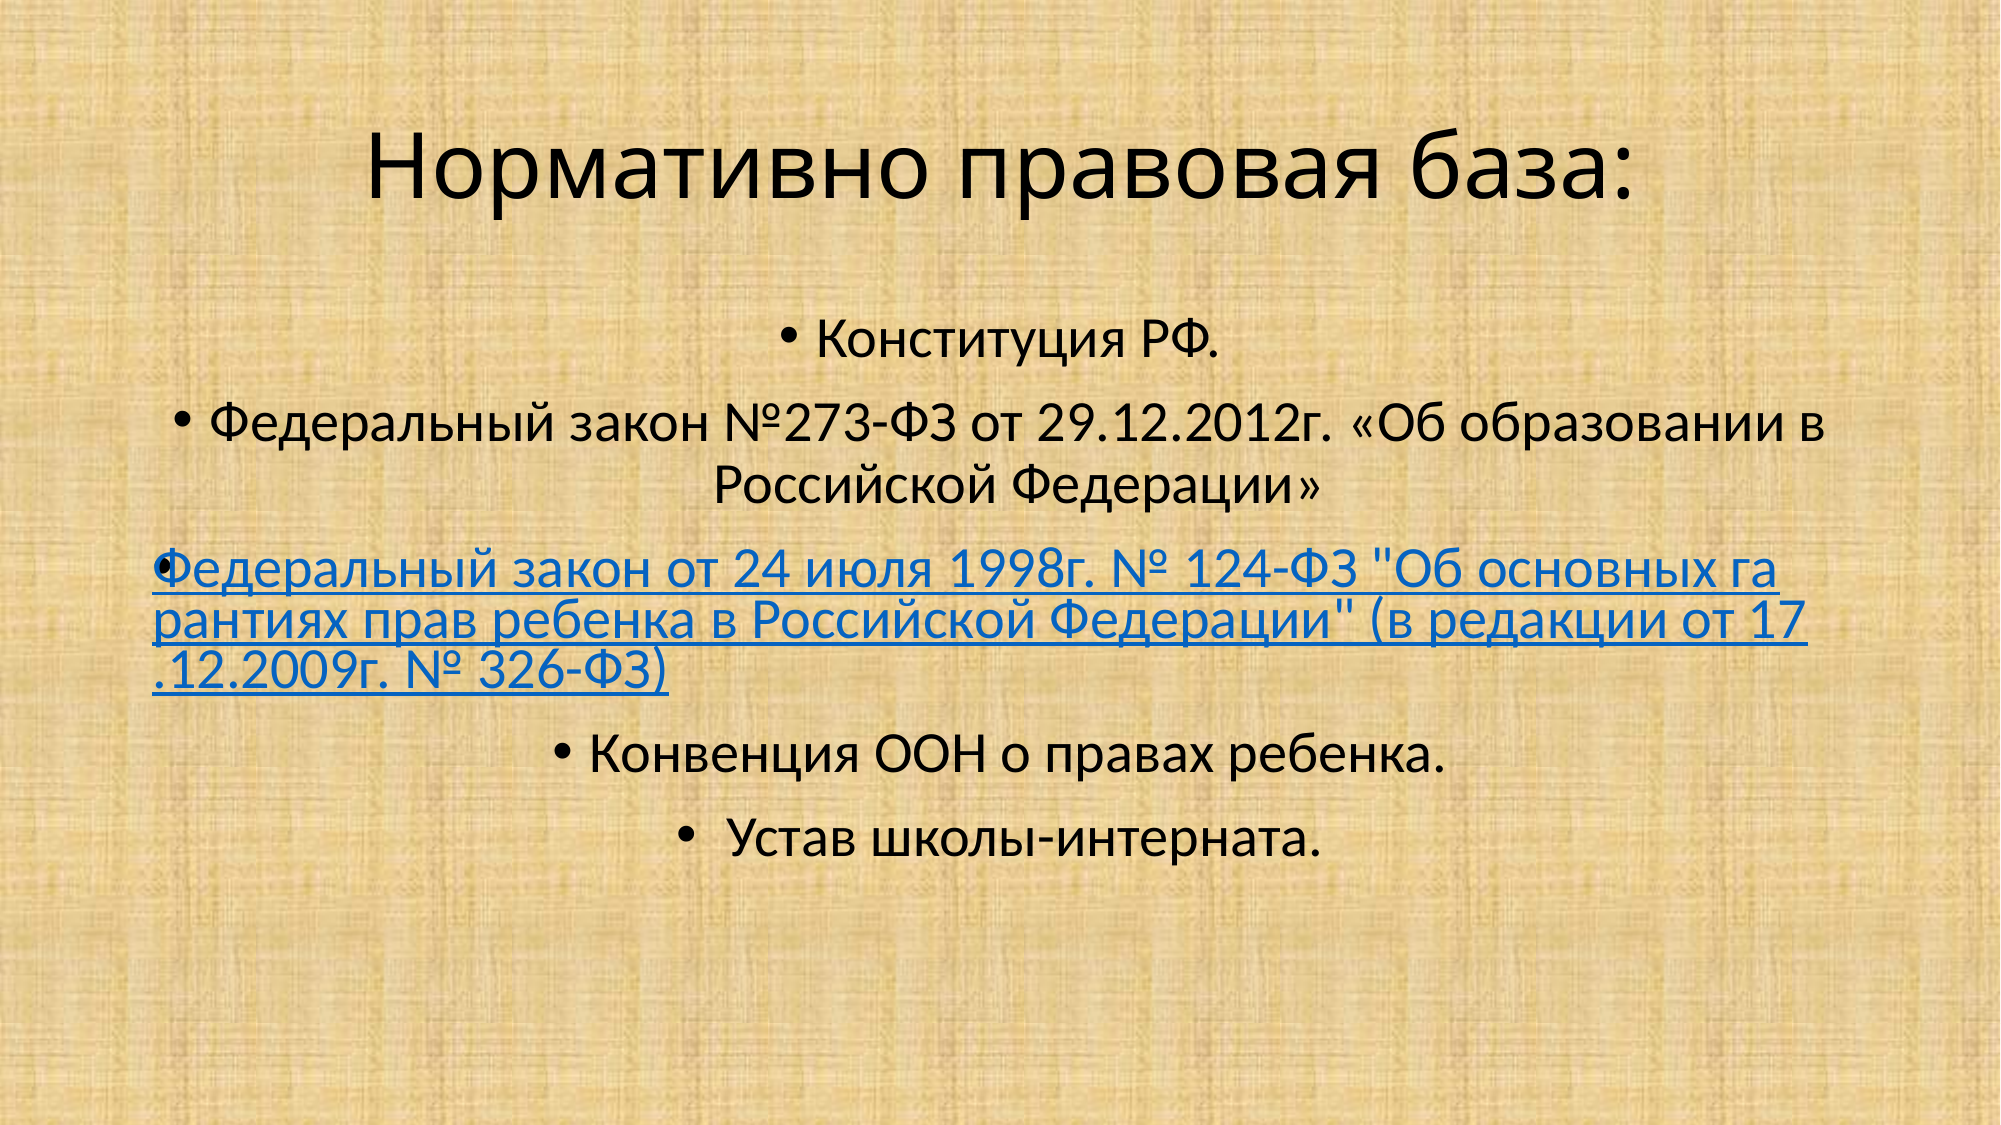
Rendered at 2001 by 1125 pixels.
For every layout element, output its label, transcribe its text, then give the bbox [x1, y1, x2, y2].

list Конституция РФ. Федеральный закон №273-ФЗ от 29.12.2012г. «Об образовании в Российской Федерации» Федеральный закон от 24 июля 1998г. № 124-ФЗ "Об основных гарантиях прав ребенка в Российской Федерации" (в редакции от 17.12.2009г. № 326-ФЗ) Конвенция ООН о правах ребенка. Устав школы-интерната. [137, 299, 1863, 1014]
picture [0, 0, 2001, 1125]
title Нормативно правовая база: [137, 59, 1863, 278]
